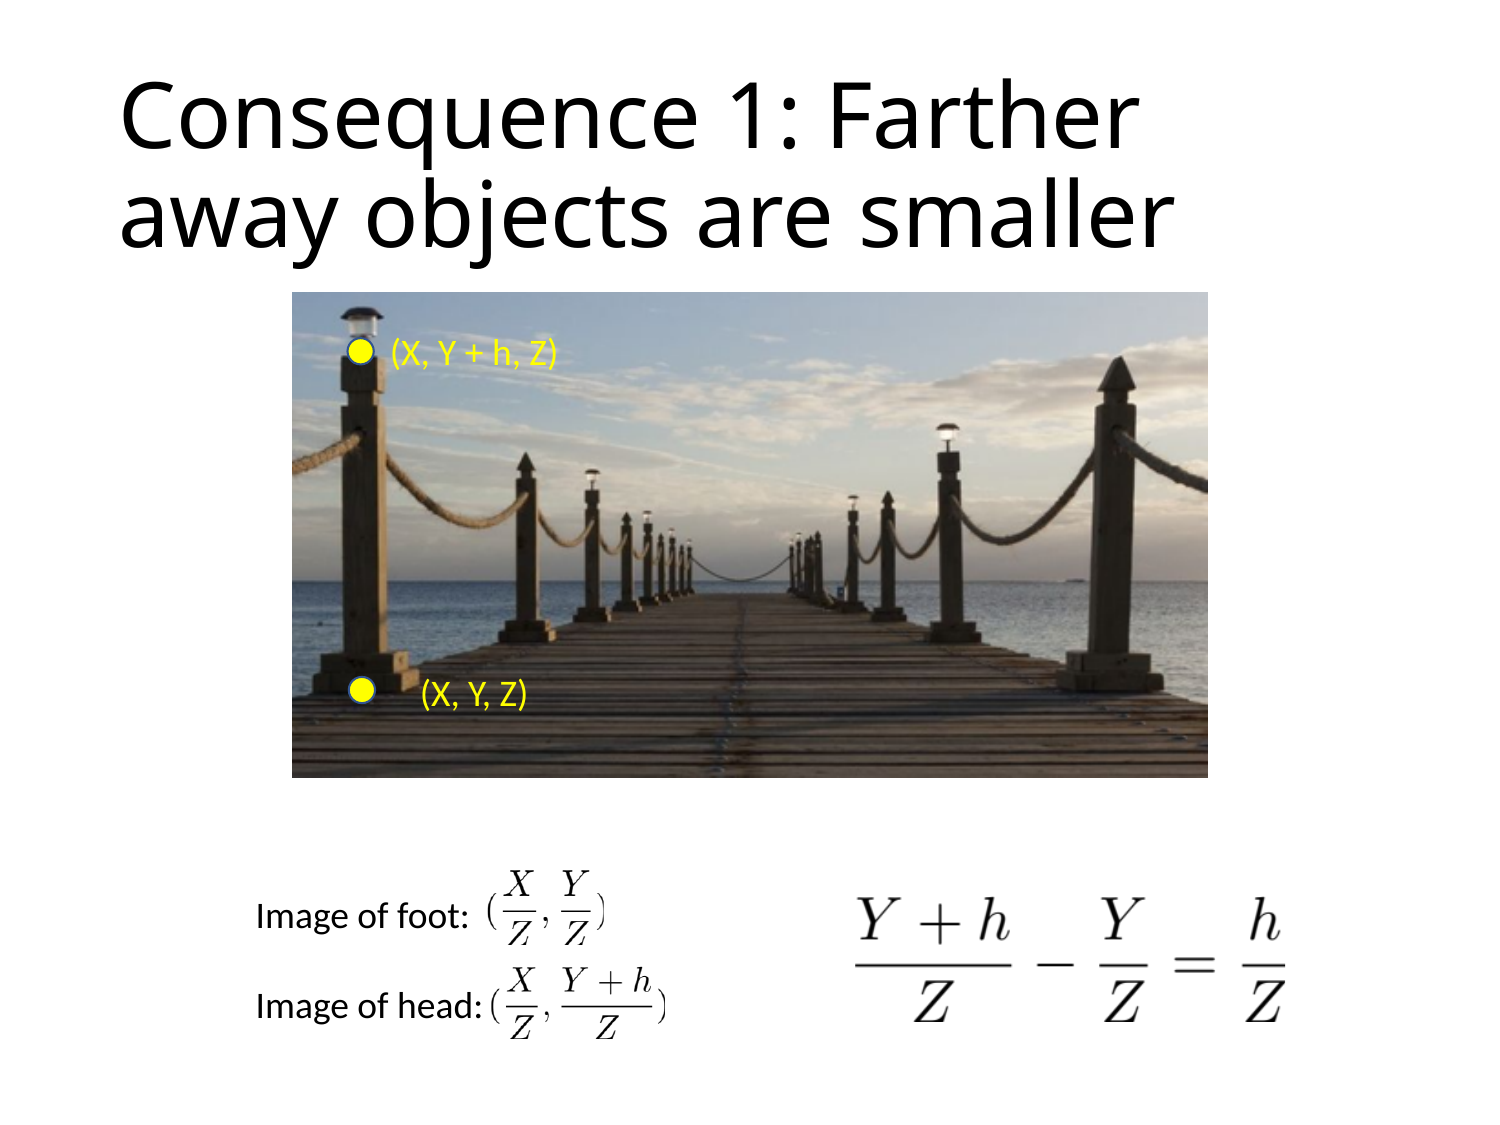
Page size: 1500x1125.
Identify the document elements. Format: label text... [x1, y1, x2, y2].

picture [491, 966, 665, 1039]
picture [854, 896, 1286, 1022]
title Consequence 1: Farther away objects are smaller [103, 59, 1397, 278]
text_box Image of foot: Image of head: [240, 883, 929, 1033]
picture [292, 292, 1208, 779]
picture [487, 869, 604, 945]
